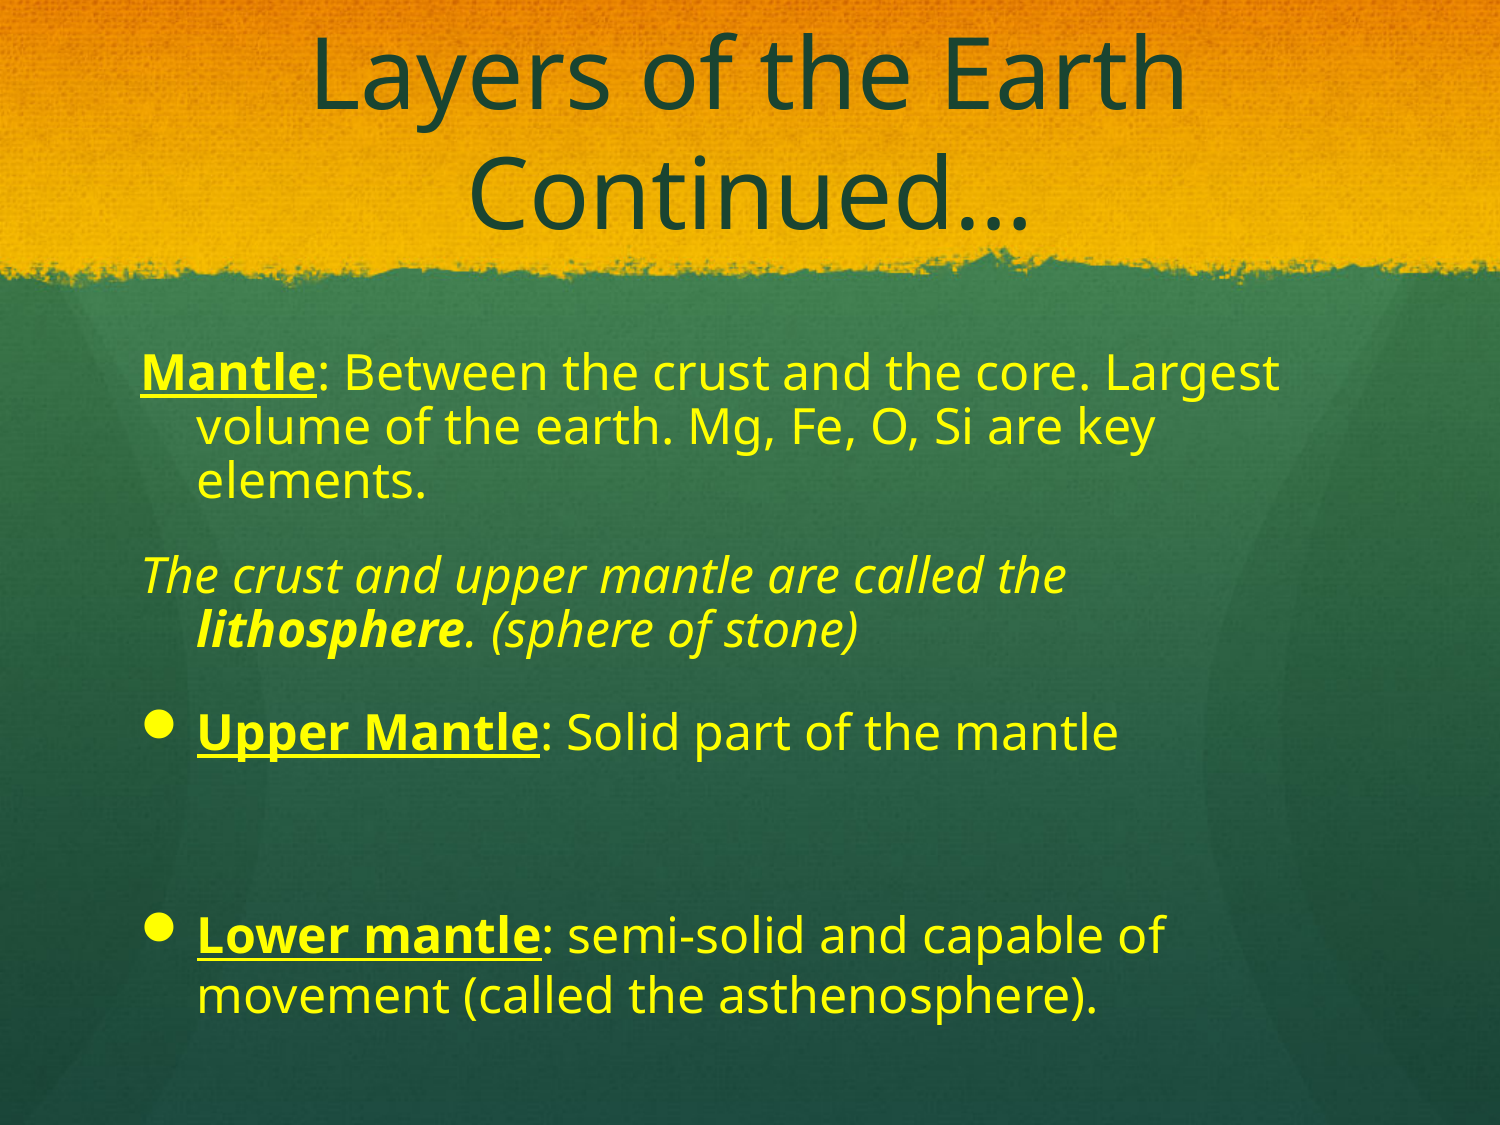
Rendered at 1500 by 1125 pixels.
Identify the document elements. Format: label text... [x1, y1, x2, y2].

list Mantle: Between the crust and the core. Largest volume of the earth. Mg, Fe, O, Si are key elements. The crust and upper mantle are called the lithosphere. (sphere of stone) Upper Mantle: Solid part of the mantle Lower mantle: semi-solid and capable of movement (called the asthenosphere). [125, 339, 1375, 1026]
picture [0, 0, 1500, 1125]
title Layers of the Earth Continued… [125, 13, 1375, 246]
